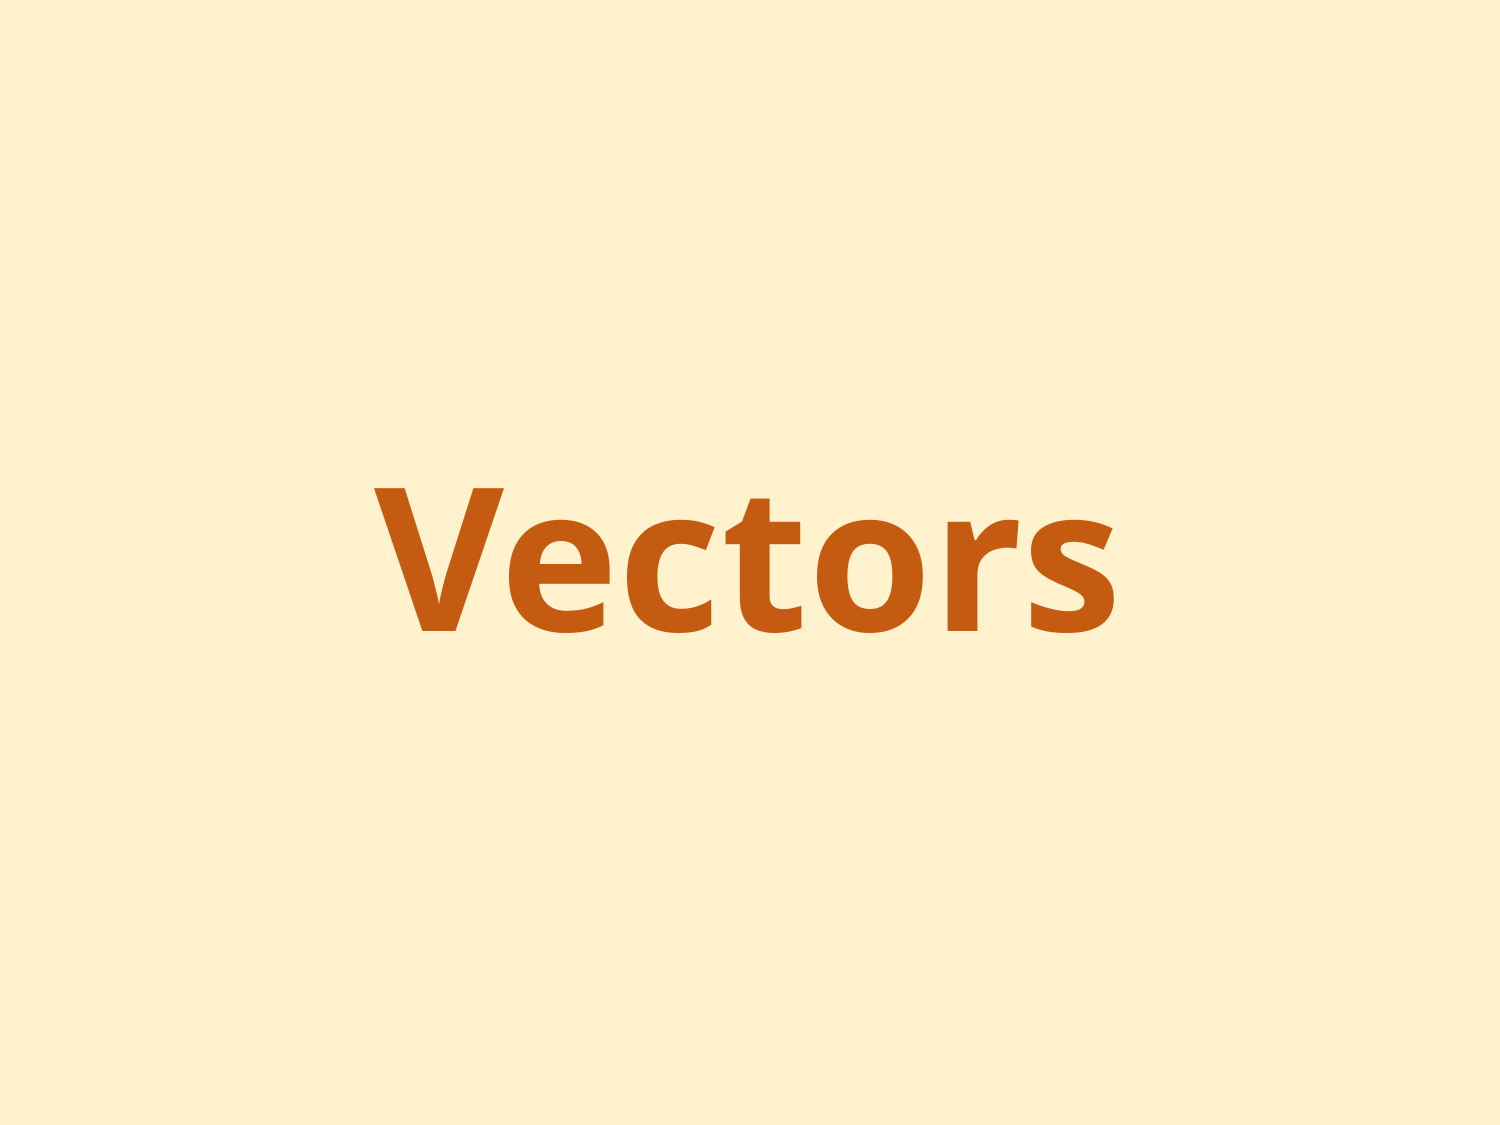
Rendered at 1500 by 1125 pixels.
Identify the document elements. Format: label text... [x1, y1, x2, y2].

text_box Vectors [359, 423, 1138, 679]
